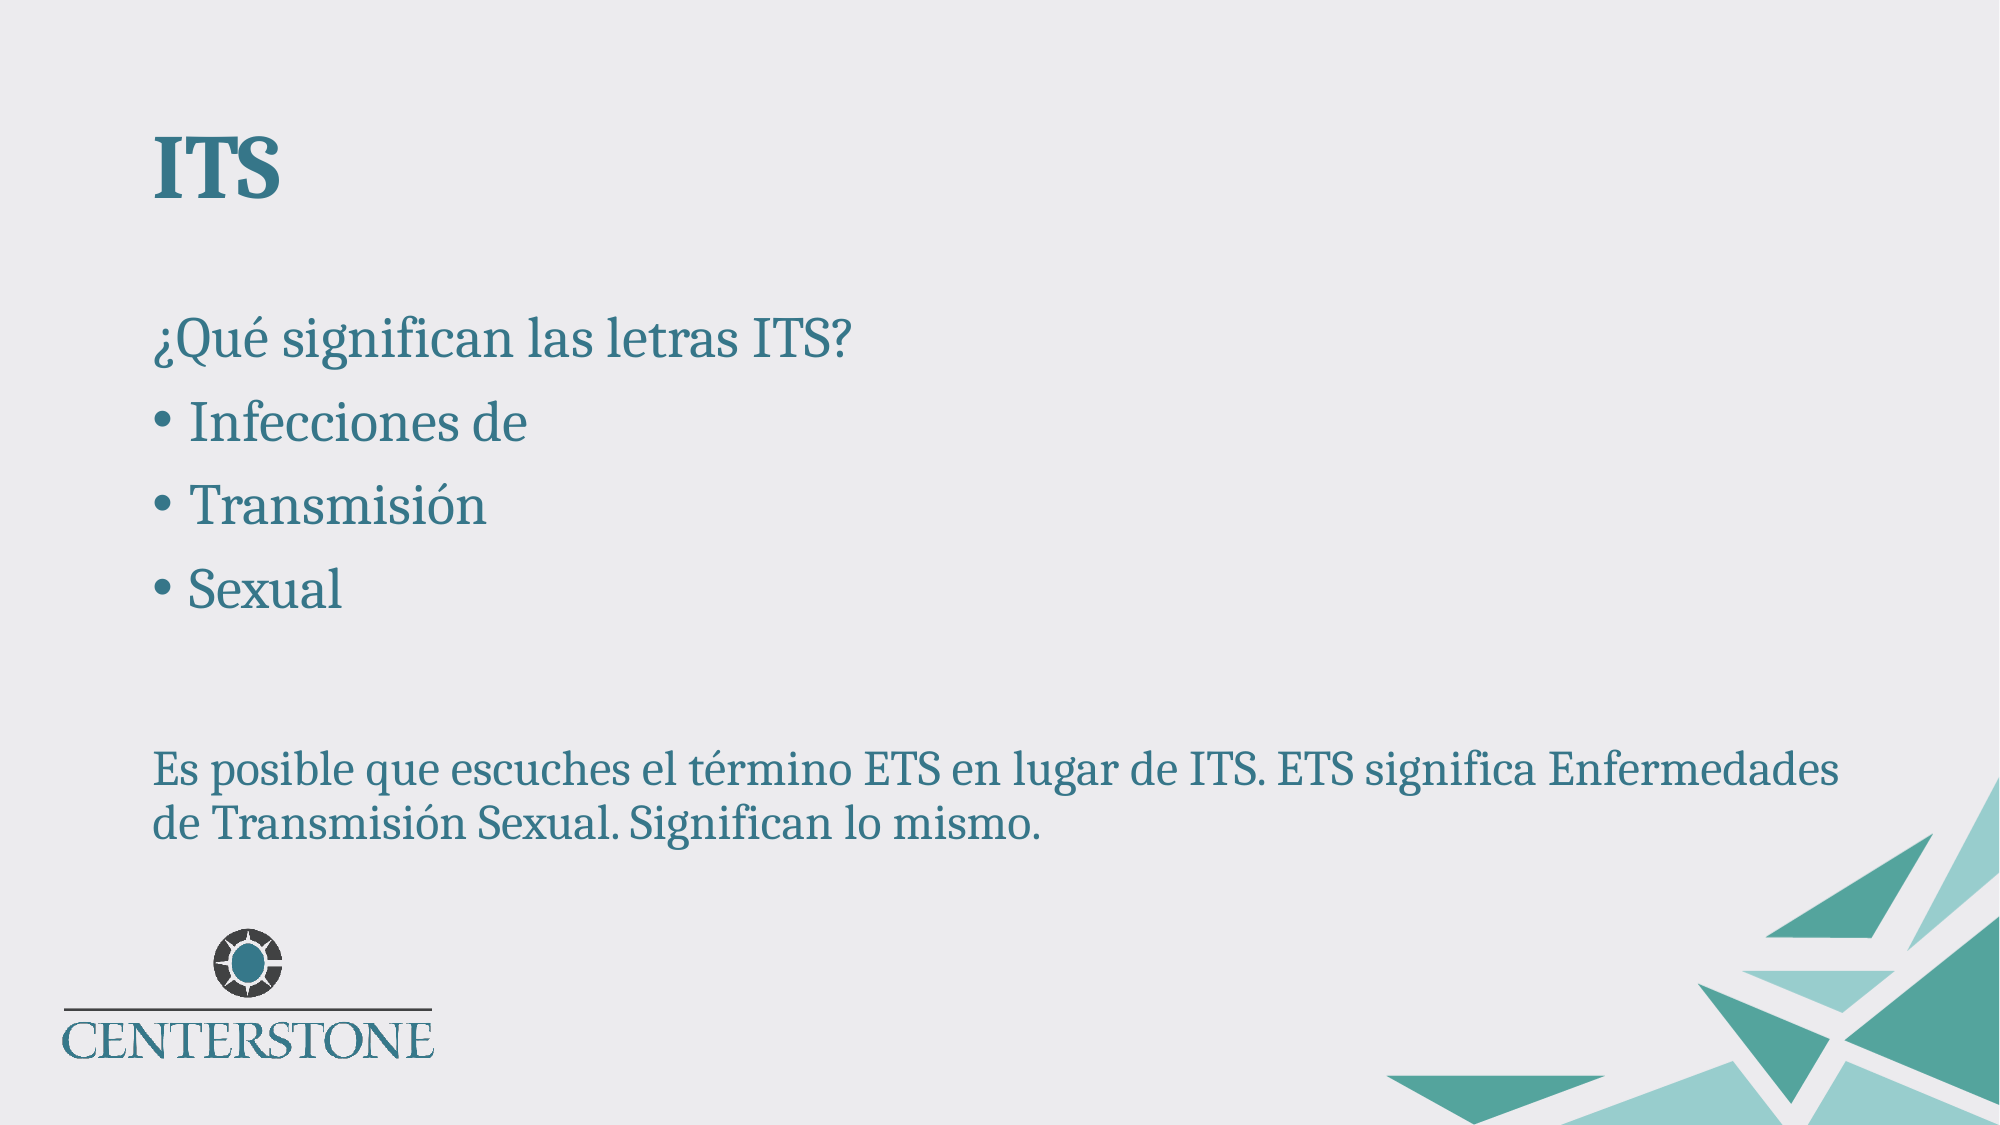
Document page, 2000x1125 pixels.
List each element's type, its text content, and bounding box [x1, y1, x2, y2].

title ITS [137, 59, 1862, 278]
picture [0, 0, 2000, 1125]
list ¿Qué significan las letras ITS? Infecciones de Transmisión Sexual Es posible que escuches el término ETS en lugar de ITS. ETS significa Enfermedades de Transmisión Sexual. Significan lo mismo. [137, 299, 1862, 1014]
